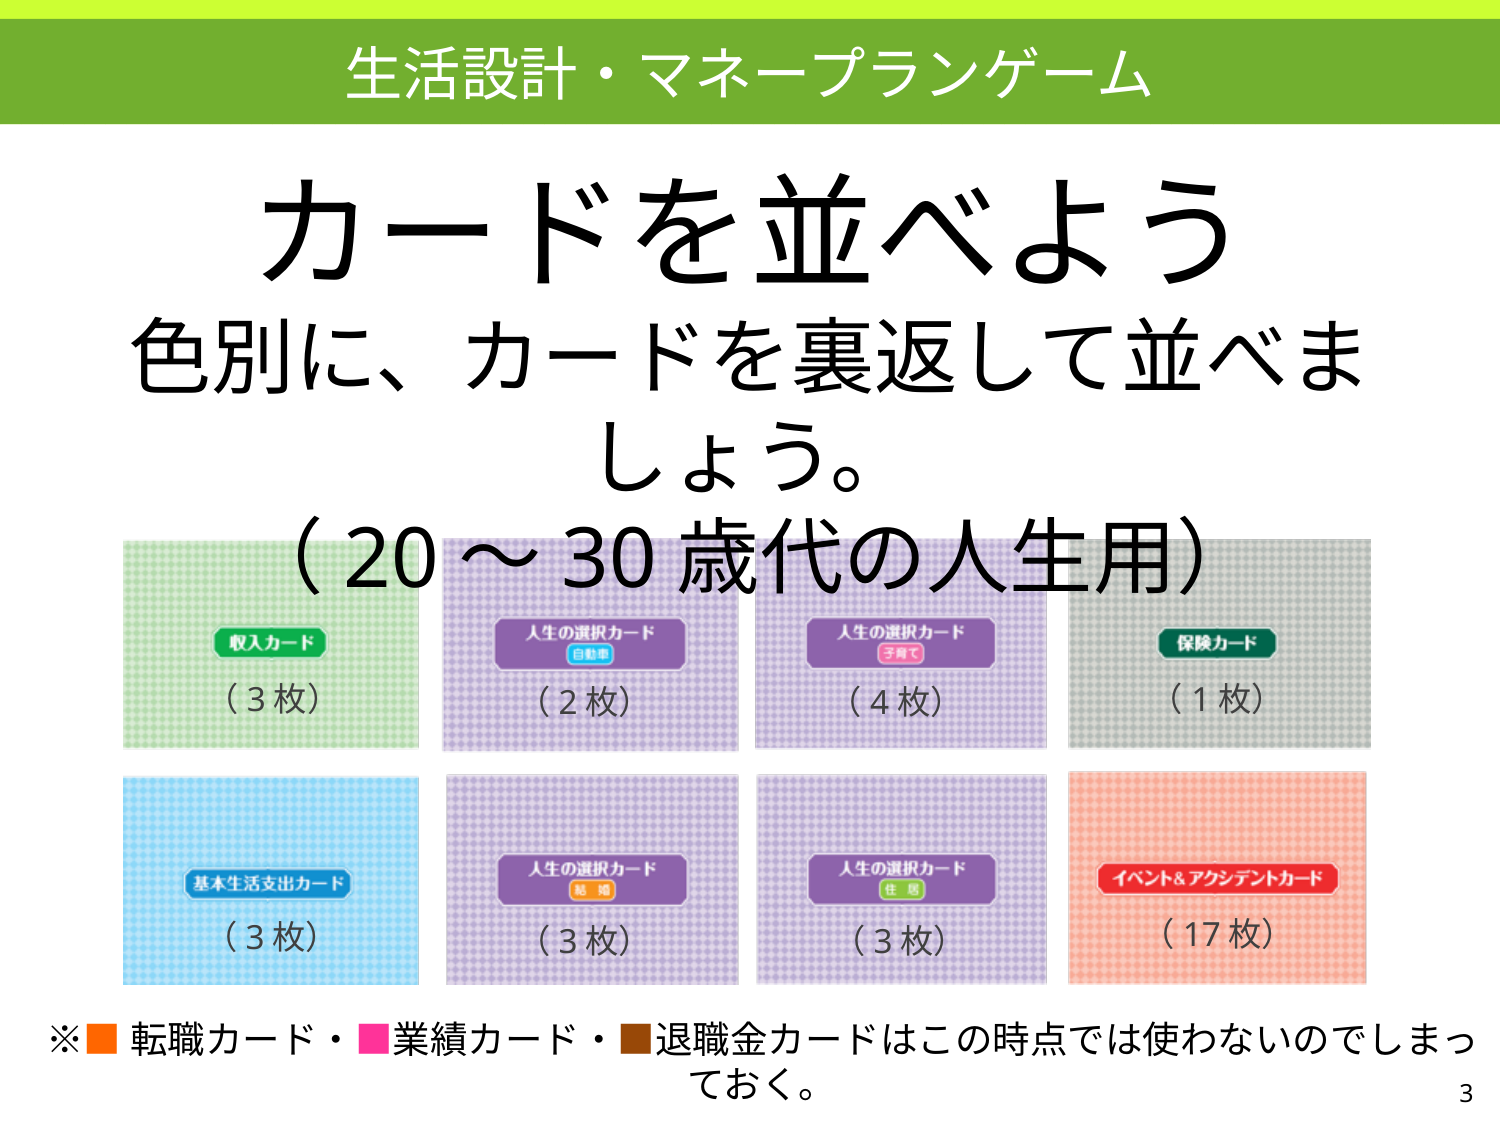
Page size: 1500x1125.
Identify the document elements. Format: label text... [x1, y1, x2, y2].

picture [123, 538, 1371, 986]
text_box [0, 0, 1500, 125]
text_box ※■転職カード・■業績カード・■退職金カードはこの時点では使わないのでしまっておく。 [23, 1008, 1500, 1113]
text_box カードを並べよう 色別に、カードを裏返して並べましょう。 （20～30歳代の人生用） [41, 146, 1459, 612]
